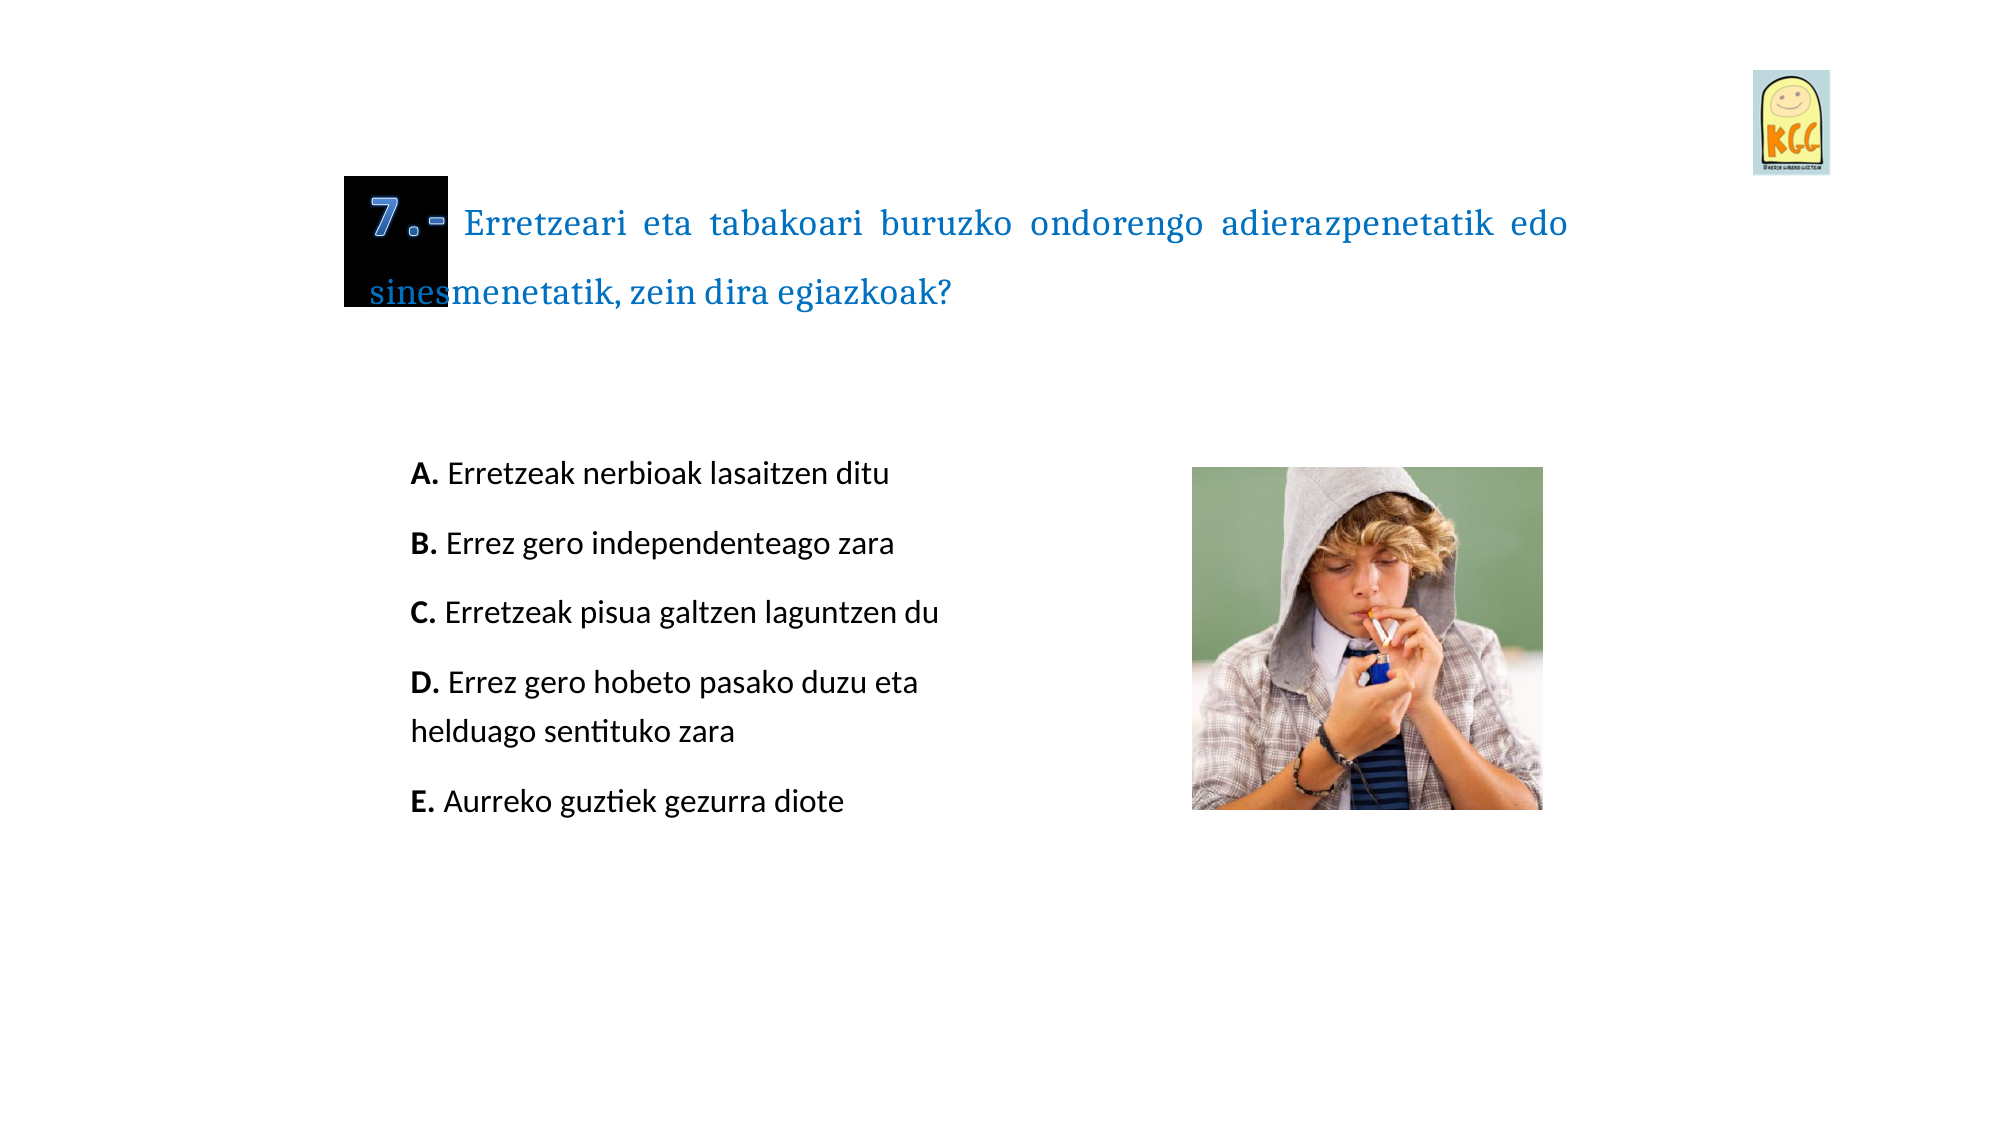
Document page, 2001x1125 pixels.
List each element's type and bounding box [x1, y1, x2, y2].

picture [1752, 70, 1831, 176]
picture [207, 176, 1667, 1028]
